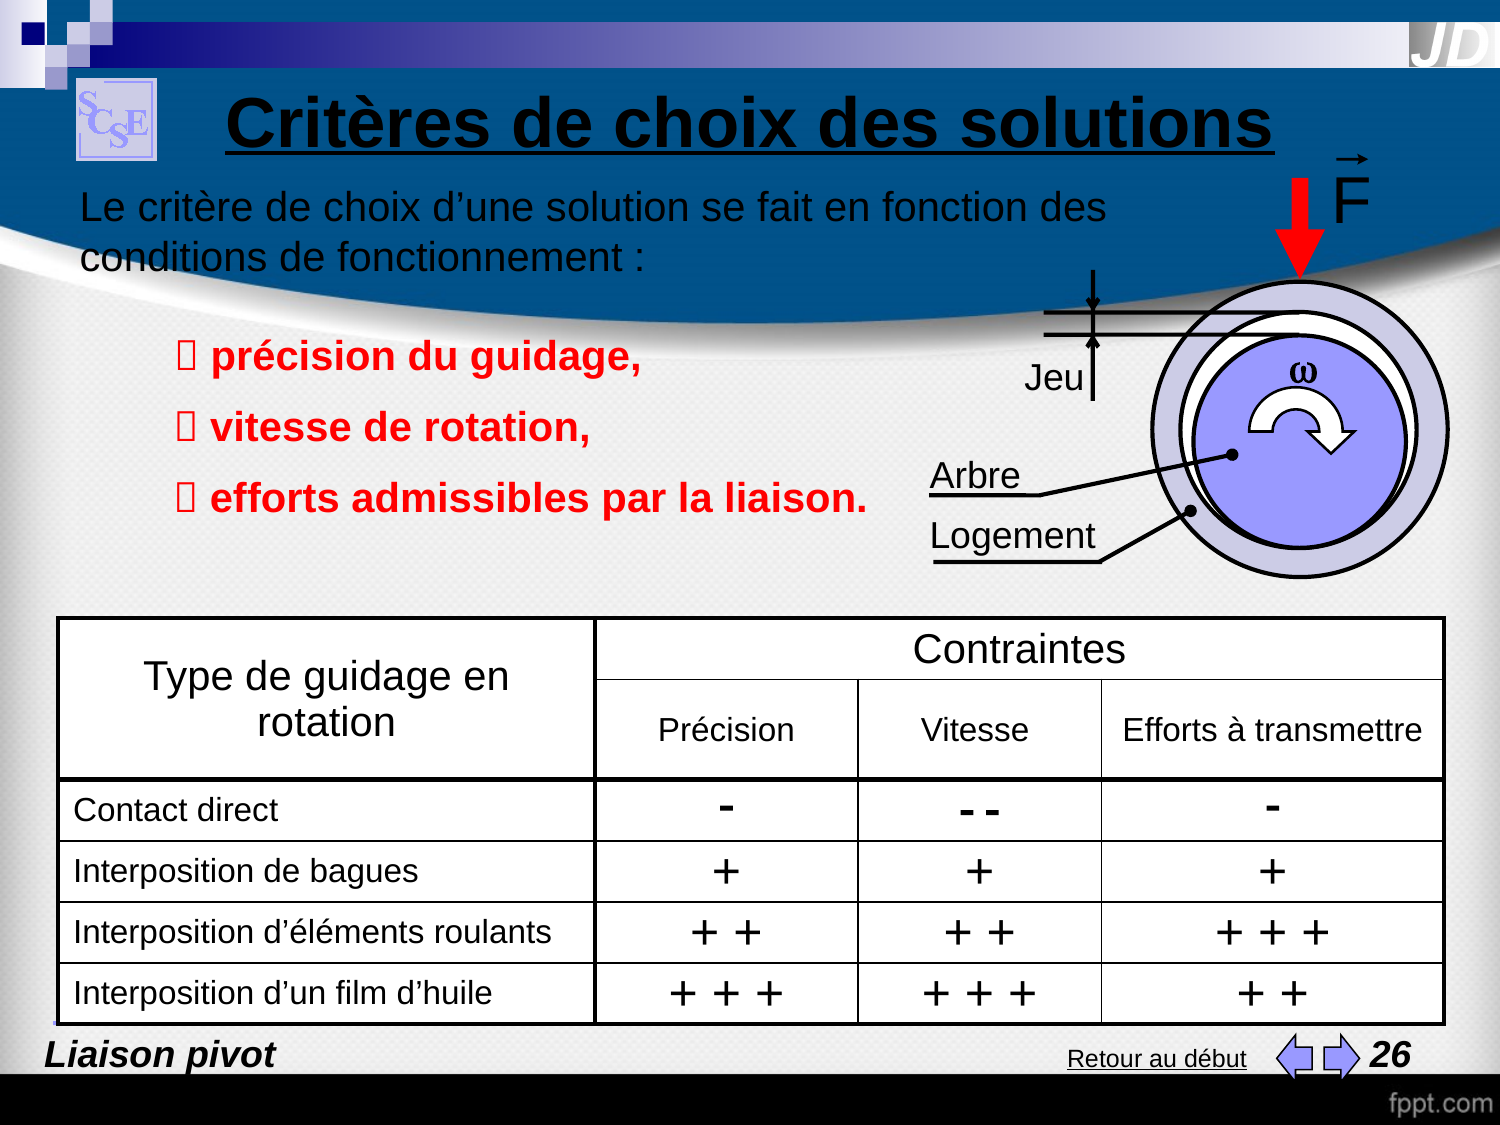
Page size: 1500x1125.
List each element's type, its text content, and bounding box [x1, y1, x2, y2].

text_box Le critère de choix d’une solution se fait en fonction des conditions de fonctionnement : [64, 172, 1253, 287]
table_cell Contact direct [60, 782, 593, 840]
table_cell + + [859, 903, 1101, 962]
picture [76, 78, 157, 161]
text_box Liaison pivot 26 [29, 1023, 1436, 1083]
table_cell + [859, 842, 1101, 901]
table_cell Vitesse [859, 680, 1101, 777]
table_cell Interposition d’éléments roulants [60, 903, 593, 962]
picture [0, 169, 1500, 1125]
table_cell Efforts à transmettre [1102, 680, 1442, 777]
table_cell + + + [859, 964, 1101, 1022]
table_cell + [1102, 842, 1442, 901]
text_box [914, 443, 1233, 504]
text_box  précision du guidage, [159, 321, 669, 387]
table_cell + + [1102, 964, 1442, 1022]
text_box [1152, 281, 1448, 578]
text_box Critères de choix des solutions [0, 68, 1500, 169]
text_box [1009, 269, 1300, 406]
table_cell + + + [597, 964, 857, 1022]
table_cell  [597, 782, 857, 840]
table_header Contraintes [597, 620, 1442, 679]
table_cell Précision [597, 680, 857, 777]
table_cell + [597, 842, 857, 901]
table_cell Interposition d’un film d’huile [60, 964, 593, 1022]
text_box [914, 504, 1191, 564]
text_box  vitesse de rotation, [158, 392, 618, 457]
table_header Type de guidage en rotation [60, 620, 593, 777]
picture [47, 0, 89, 45]
table_cell Interposition de bagues [60, 842, 593, 901]
text_box  efforts admissibles par la liaison. [158, 462, 884, 528]
table_cell + + [597, 903, 857, 962]
table_cell   [859, 782, 1101, 840]
table_cell + + + [1102, 903, 1442, 962]
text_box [1249, 333, 1388, 476]
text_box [1299, 141, 1381, 280]
table_cell  [1102, 782, 1442, 840]
picture [90, 0, 1500, 68]
